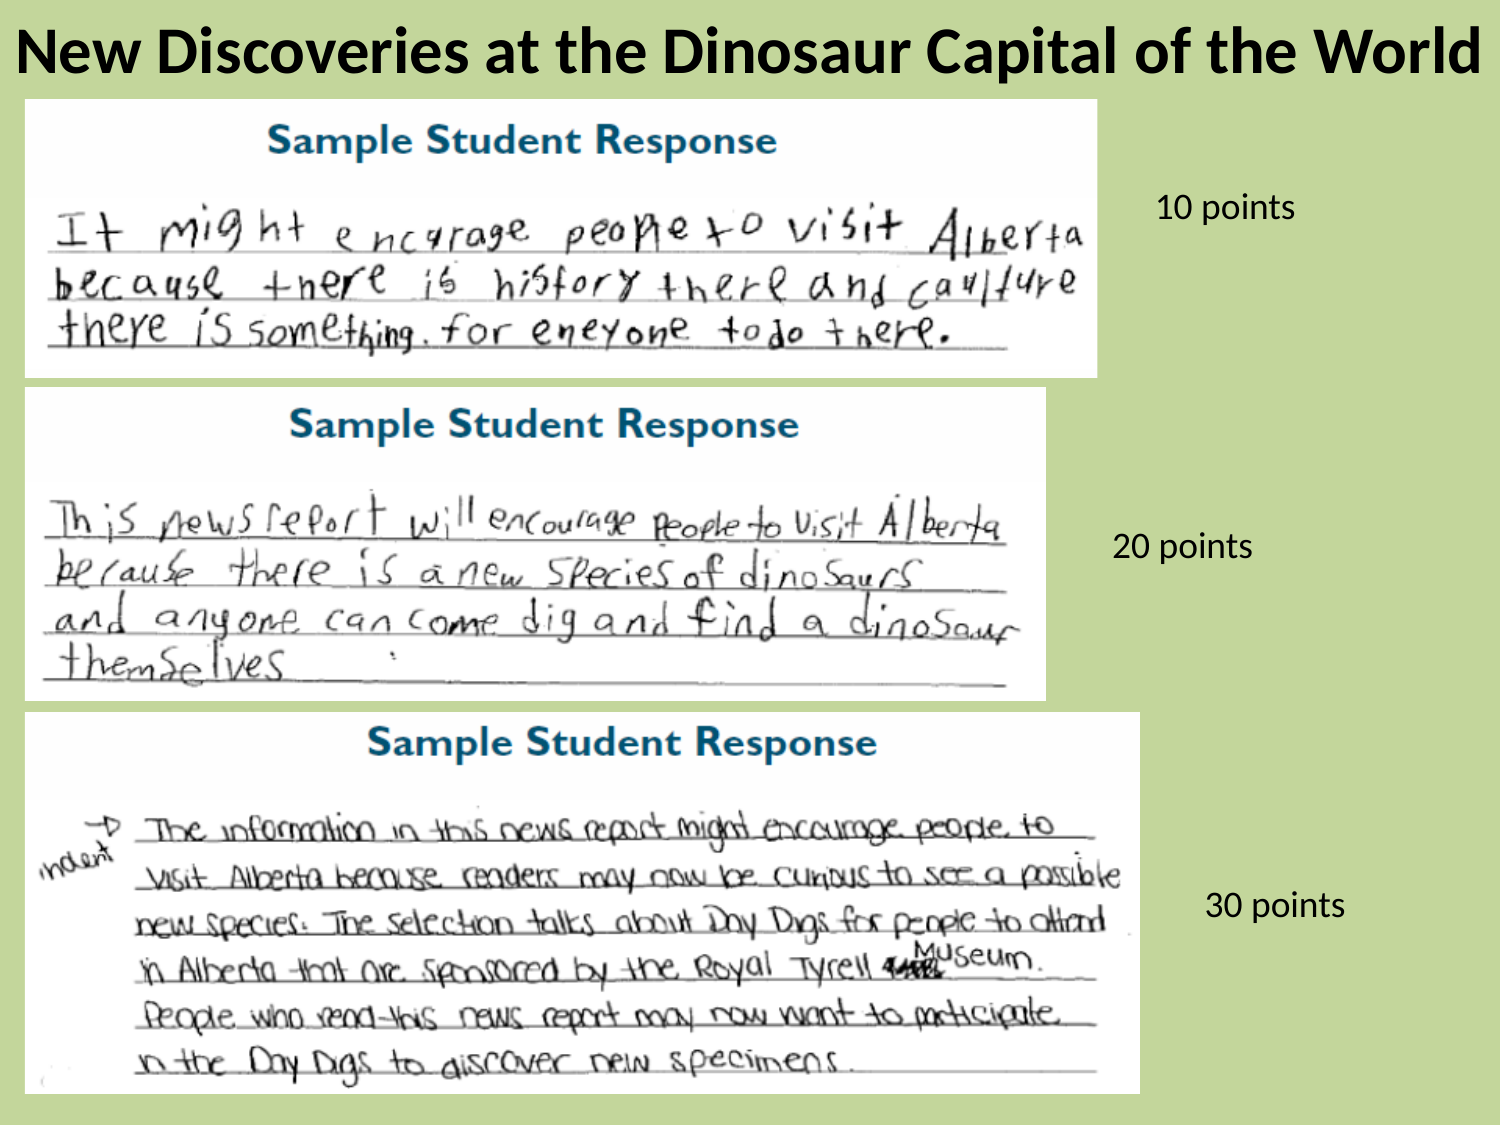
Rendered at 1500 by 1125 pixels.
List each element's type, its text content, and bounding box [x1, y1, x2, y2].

text_box 30 points [1189, 872, 1475, 933]
picture [24, 99, 1098, 378]
picture [24, 712, 1141, 1094]
text_box New Discoveries at the Dinosaur Capital of the World [0, 0, 1500, 95]
text_box 10 points [1139, 174, 1425, 235]
picture [24, 387, 1047, 702]
text_box 20 points [1097, 513, 1383, 574]
